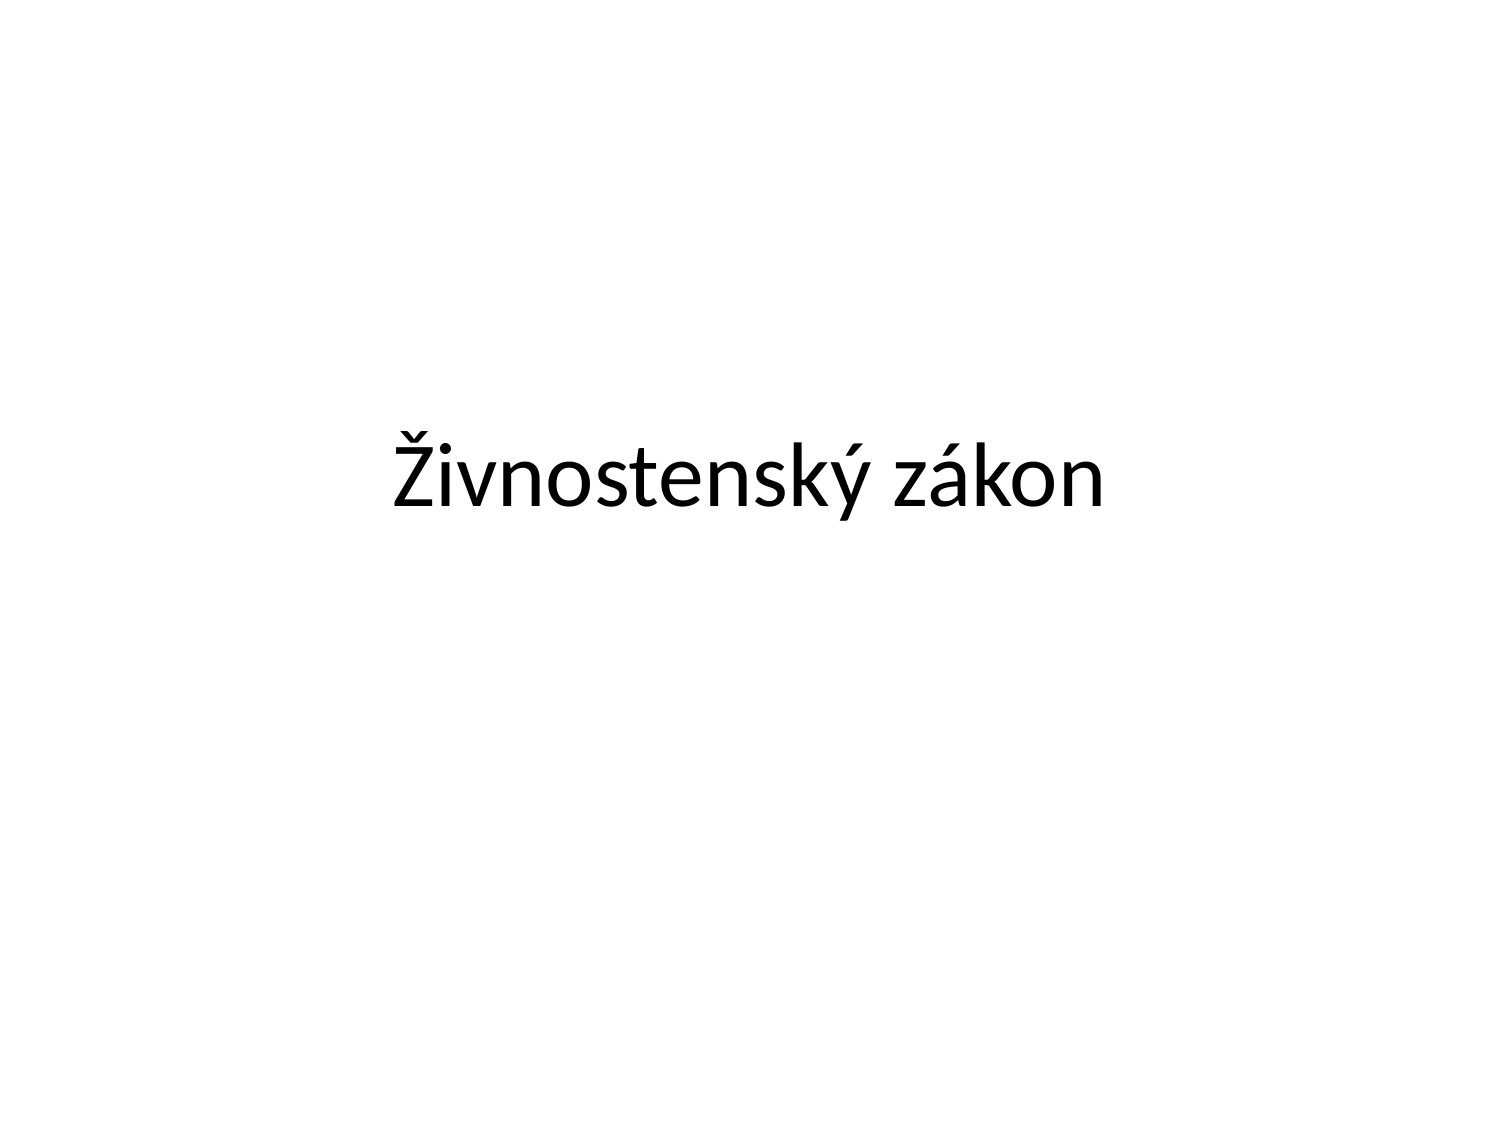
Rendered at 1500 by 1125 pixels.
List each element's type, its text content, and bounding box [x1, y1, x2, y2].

title Živnostenský zákon [112, 349, 1388, 591]
